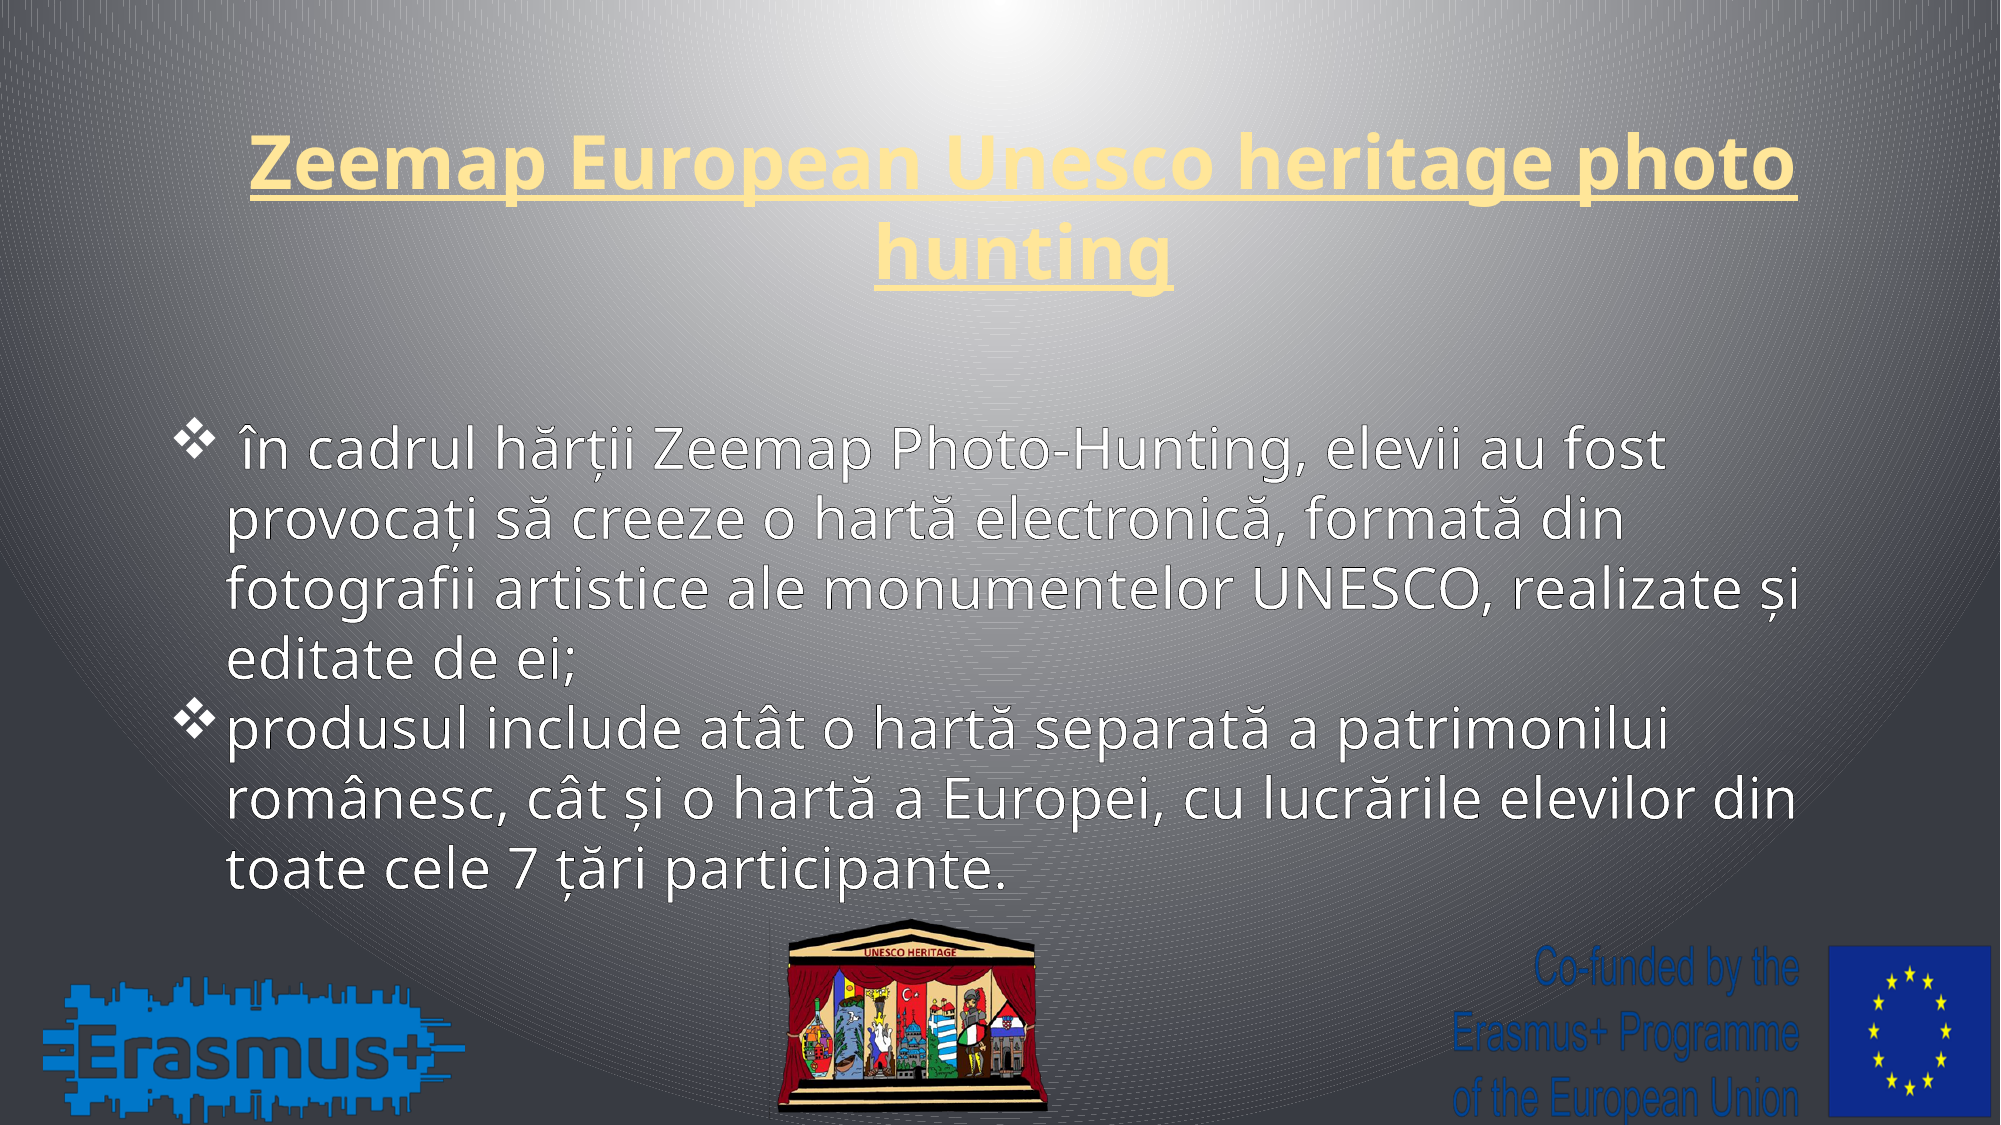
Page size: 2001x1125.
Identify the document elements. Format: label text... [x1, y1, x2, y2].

picture [43, 916, 465, 1125]
text_box în cadrul hărții Zeemap Photo-Hunting, elevii au fost provocați să creeze o hartă electronică, formată din fotografii artistice ale monumentelor UNESCO, realizate și editate de ei; produsul include atât o hartă separată a patrimonilui românesc, cât și o hartă a Europei, cu lucrările elevilor din toate cele 7 țări participante. [153, 403, 1830, 908]
picture [769, 916, 1056, 1120]
picture [1420, 895, 2000, 1125]
text_box Zeemap European Unesco heritage photo hunting [153, 107, 1895, 302]
